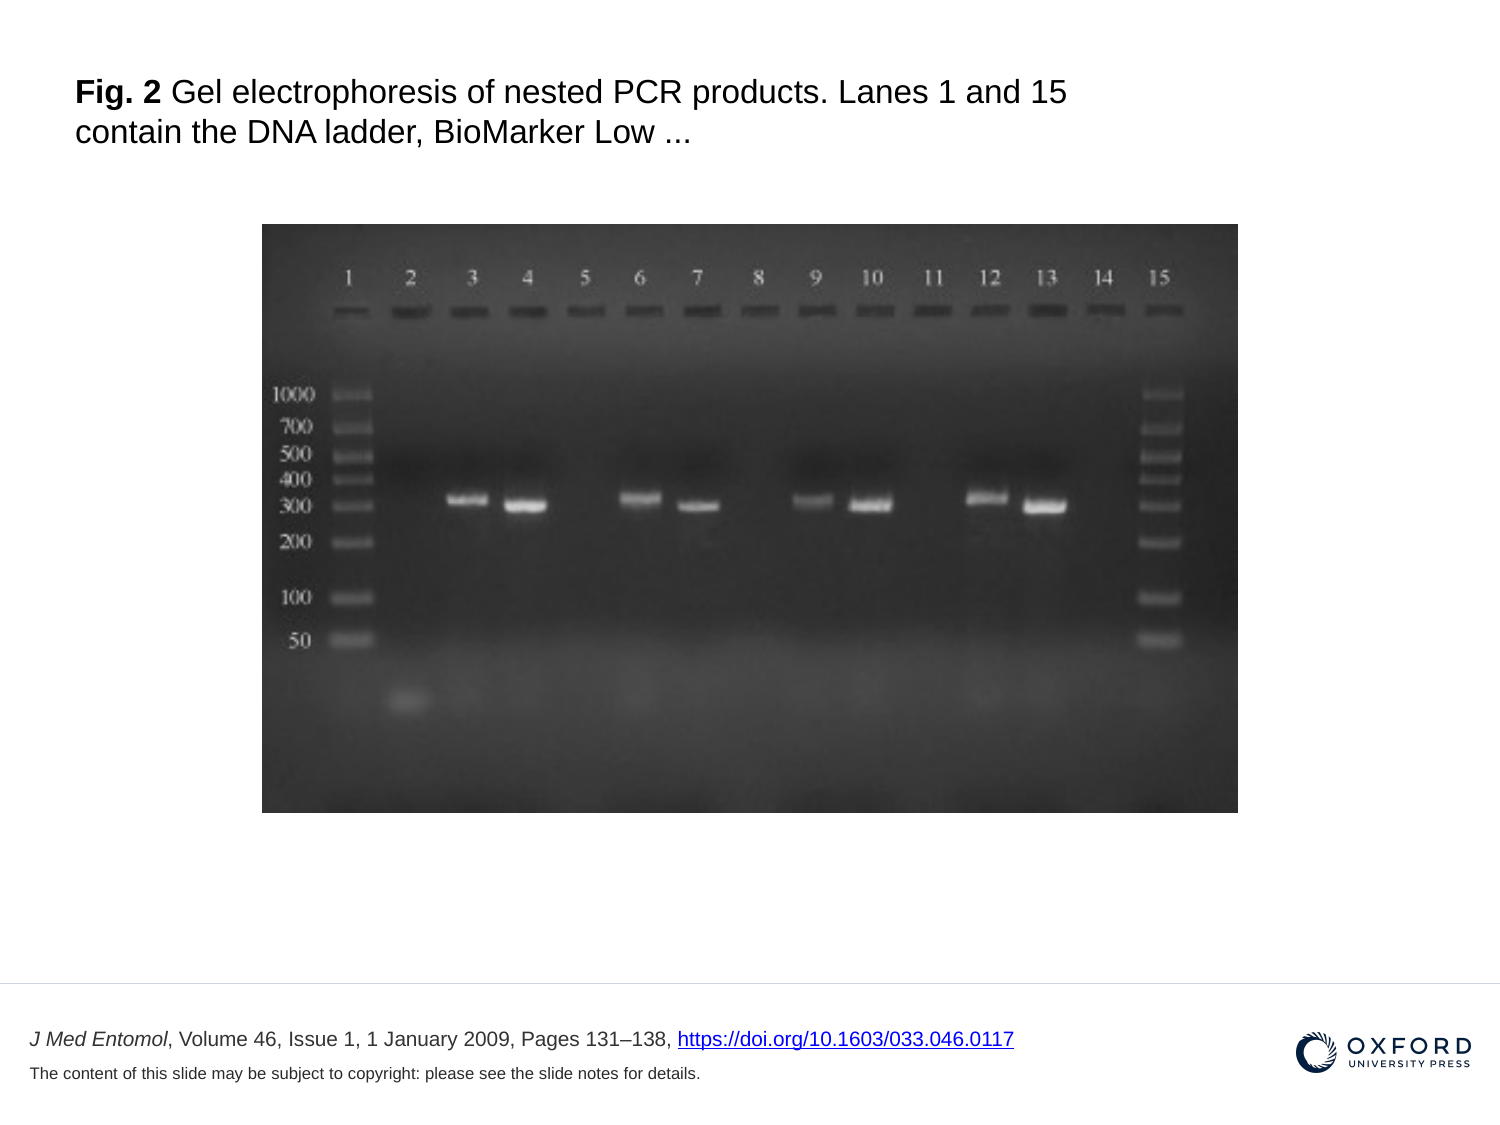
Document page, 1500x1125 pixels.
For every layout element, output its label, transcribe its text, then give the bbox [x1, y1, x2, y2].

picture [262, 224, 1238, 813]
footer J Med Entomol, Volume 46, Issue 1, 1 January 2009, Pages 131–138, https://doi.org/10.1603/033.046.0117 The content of this slide may be subject to copyright: please see the slide notes for details. [0, 983, 1260, 1125]
picture [1296, 1032, 1471, 1073]
title Fig. 2 Gel electrophoresis of nested PCR products. Lanes 1 and 15 contain the DNA ladder, BioMarker Low ... [75, 69, 1078, 171]
